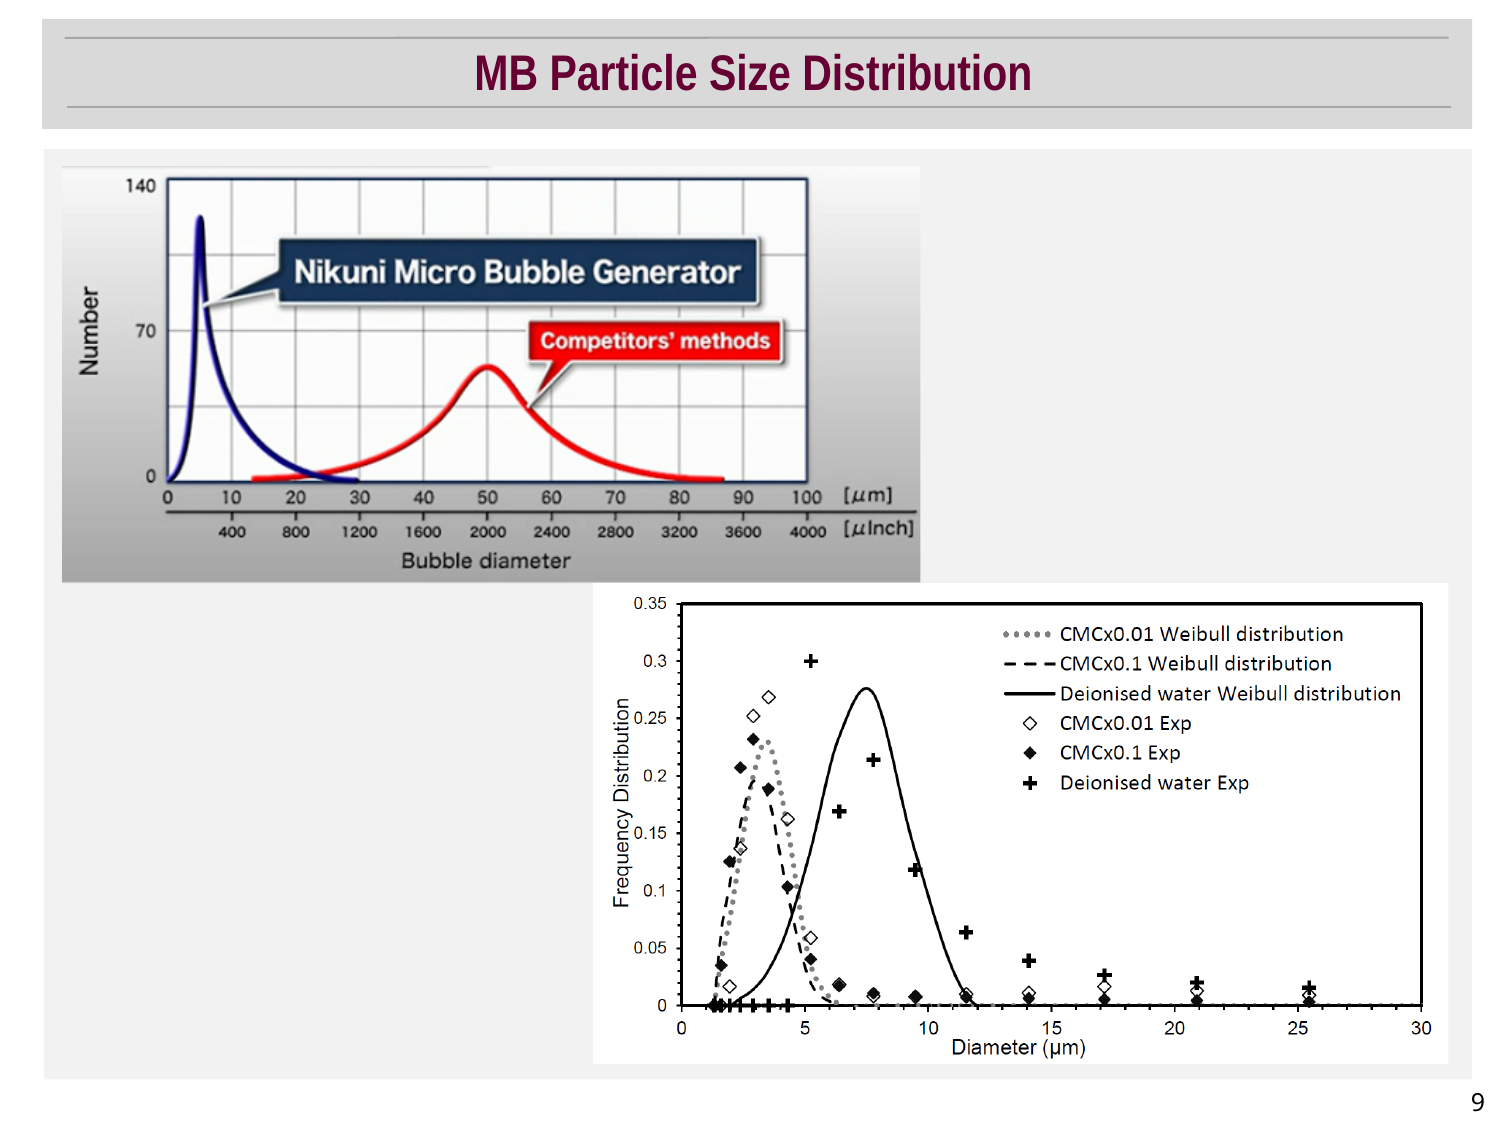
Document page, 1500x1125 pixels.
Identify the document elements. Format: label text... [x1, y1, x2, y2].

slide_number 9 [1187, 1079, 1500, 1123]
picture [61, 166, 1449, 1065]
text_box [41, 18, 1473, 130]
text_box [43, 149, 1473, 1080]
